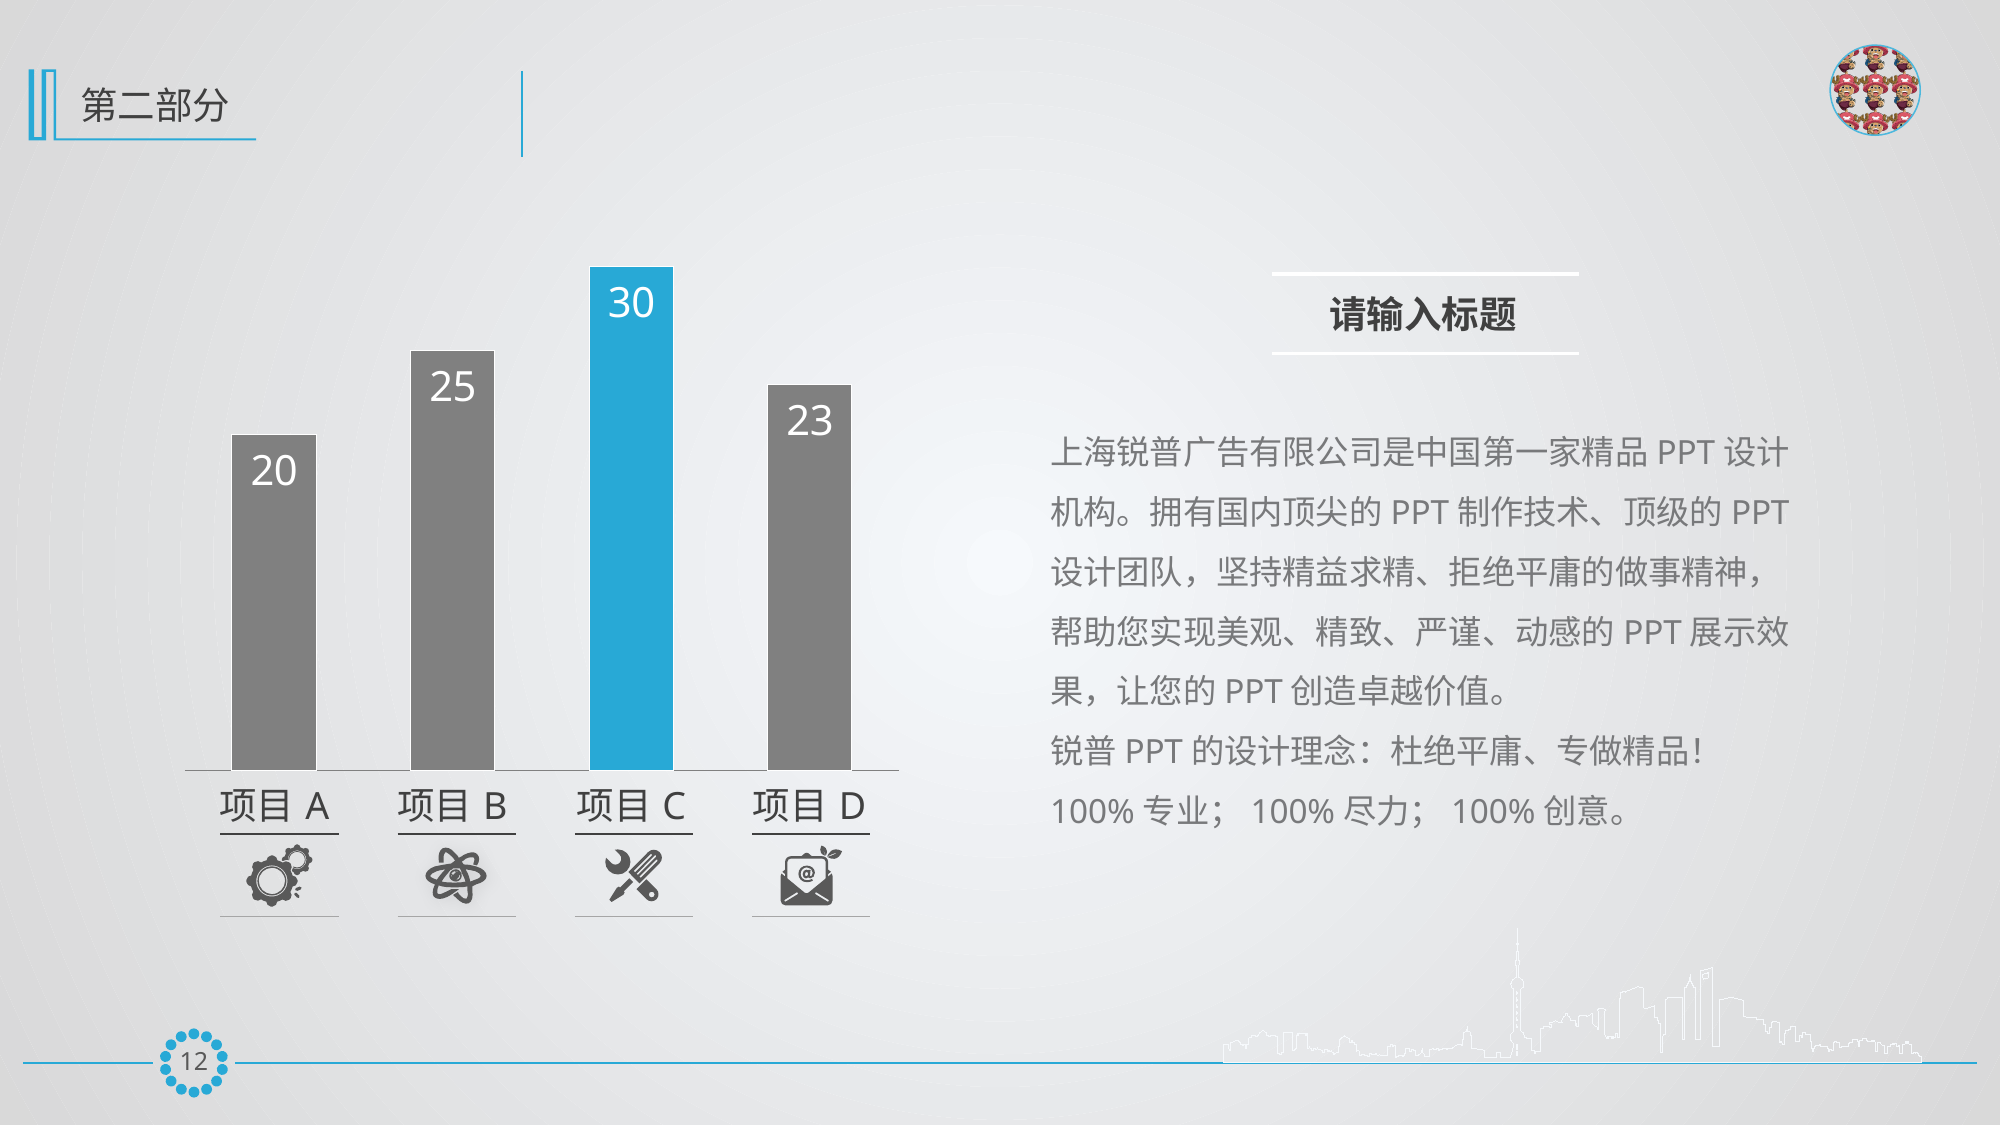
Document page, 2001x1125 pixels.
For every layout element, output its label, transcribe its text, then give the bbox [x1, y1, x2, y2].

text_box [425, 847, 487, 904]
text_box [245, 843, 313, 907]
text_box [604, 848, 664, 903]
picture [1831, 46, 1919, 134]
slide_number 11 [169, 1039, 218, 1086]
text_box 上海锐普广告有限公司是中国第一家精品PPT设计机构。拥有国内顶尖的PPT制作技术、顶级的PPT设计团队，坚持精益求精、拒绝平庸的做事精神，帮助您实现美观、精致、严谨、动感的PPT展示效果，让您的PPT创造卓越价值。 锐普PPT的设计理念：杜绝平庸、专做精品！100%专业；100%尽力；100%创意。 [1035, 403, 1827, 838]
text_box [1271, 273, 1580, 354]
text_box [780, 845, 843, 906]
chart [169, 168, 915, 846]
